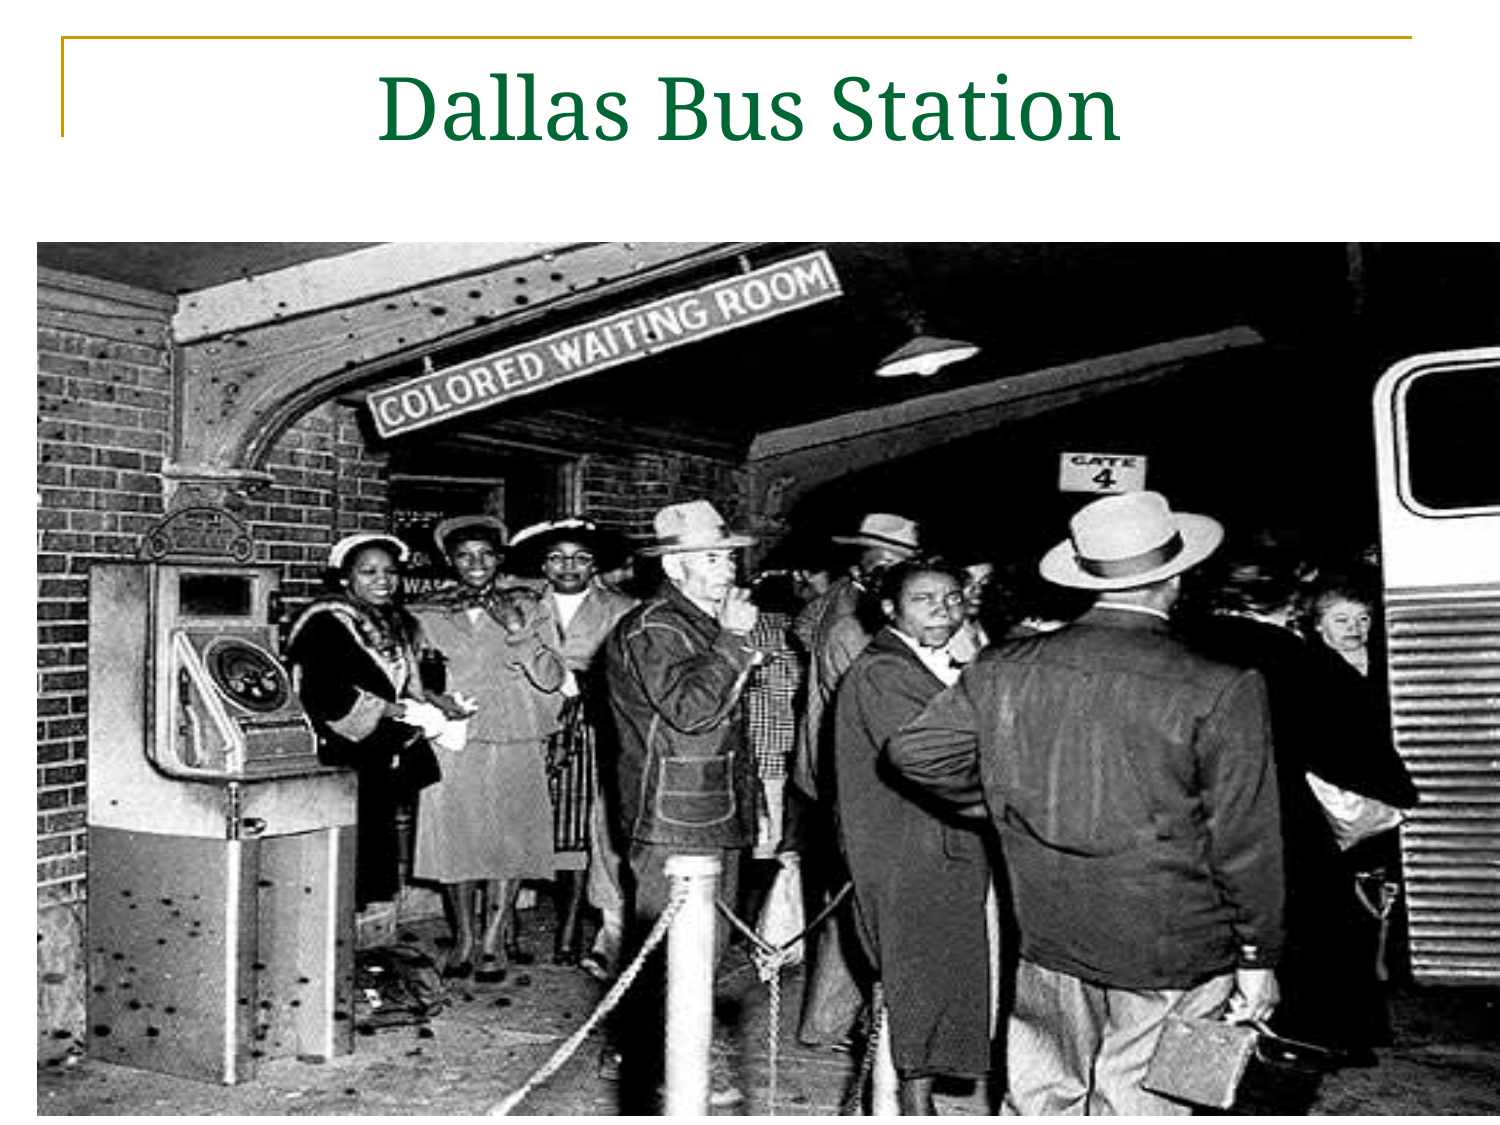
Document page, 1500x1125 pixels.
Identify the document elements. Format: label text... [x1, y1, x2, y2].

picture [37, 242, 1500, 1116]
title Dallas Bus Station [75, 45, 1425, 233]
